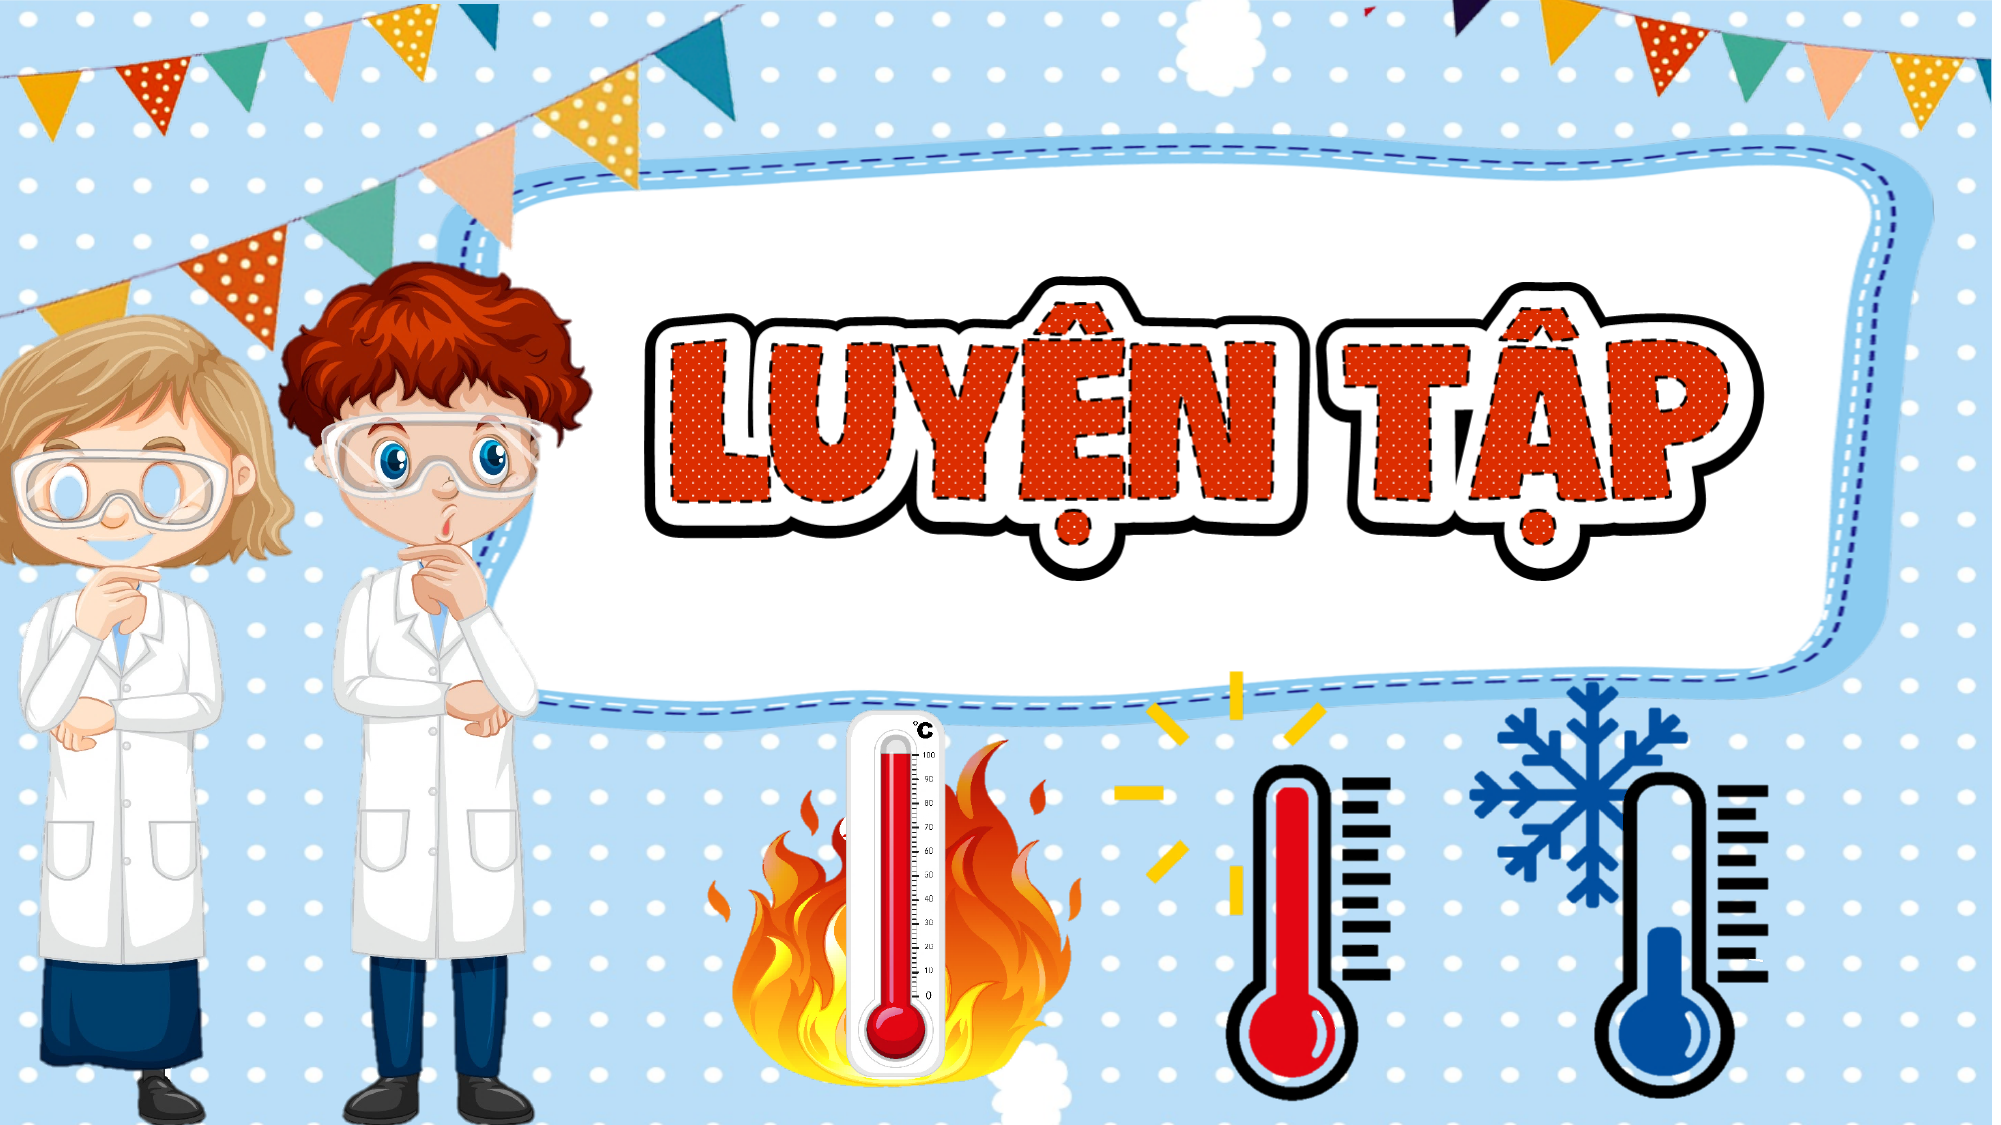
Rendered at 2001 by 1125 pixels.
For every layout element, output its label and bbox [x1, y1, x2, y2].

text_box [610, 464, 1992, 1125]
text_box [0, 0, 1199, 274]
picture [1448, 664, 1832, 1125]
picture [702, 628, 1402, 1125]
picture [0, 0, 2001, 1125]
